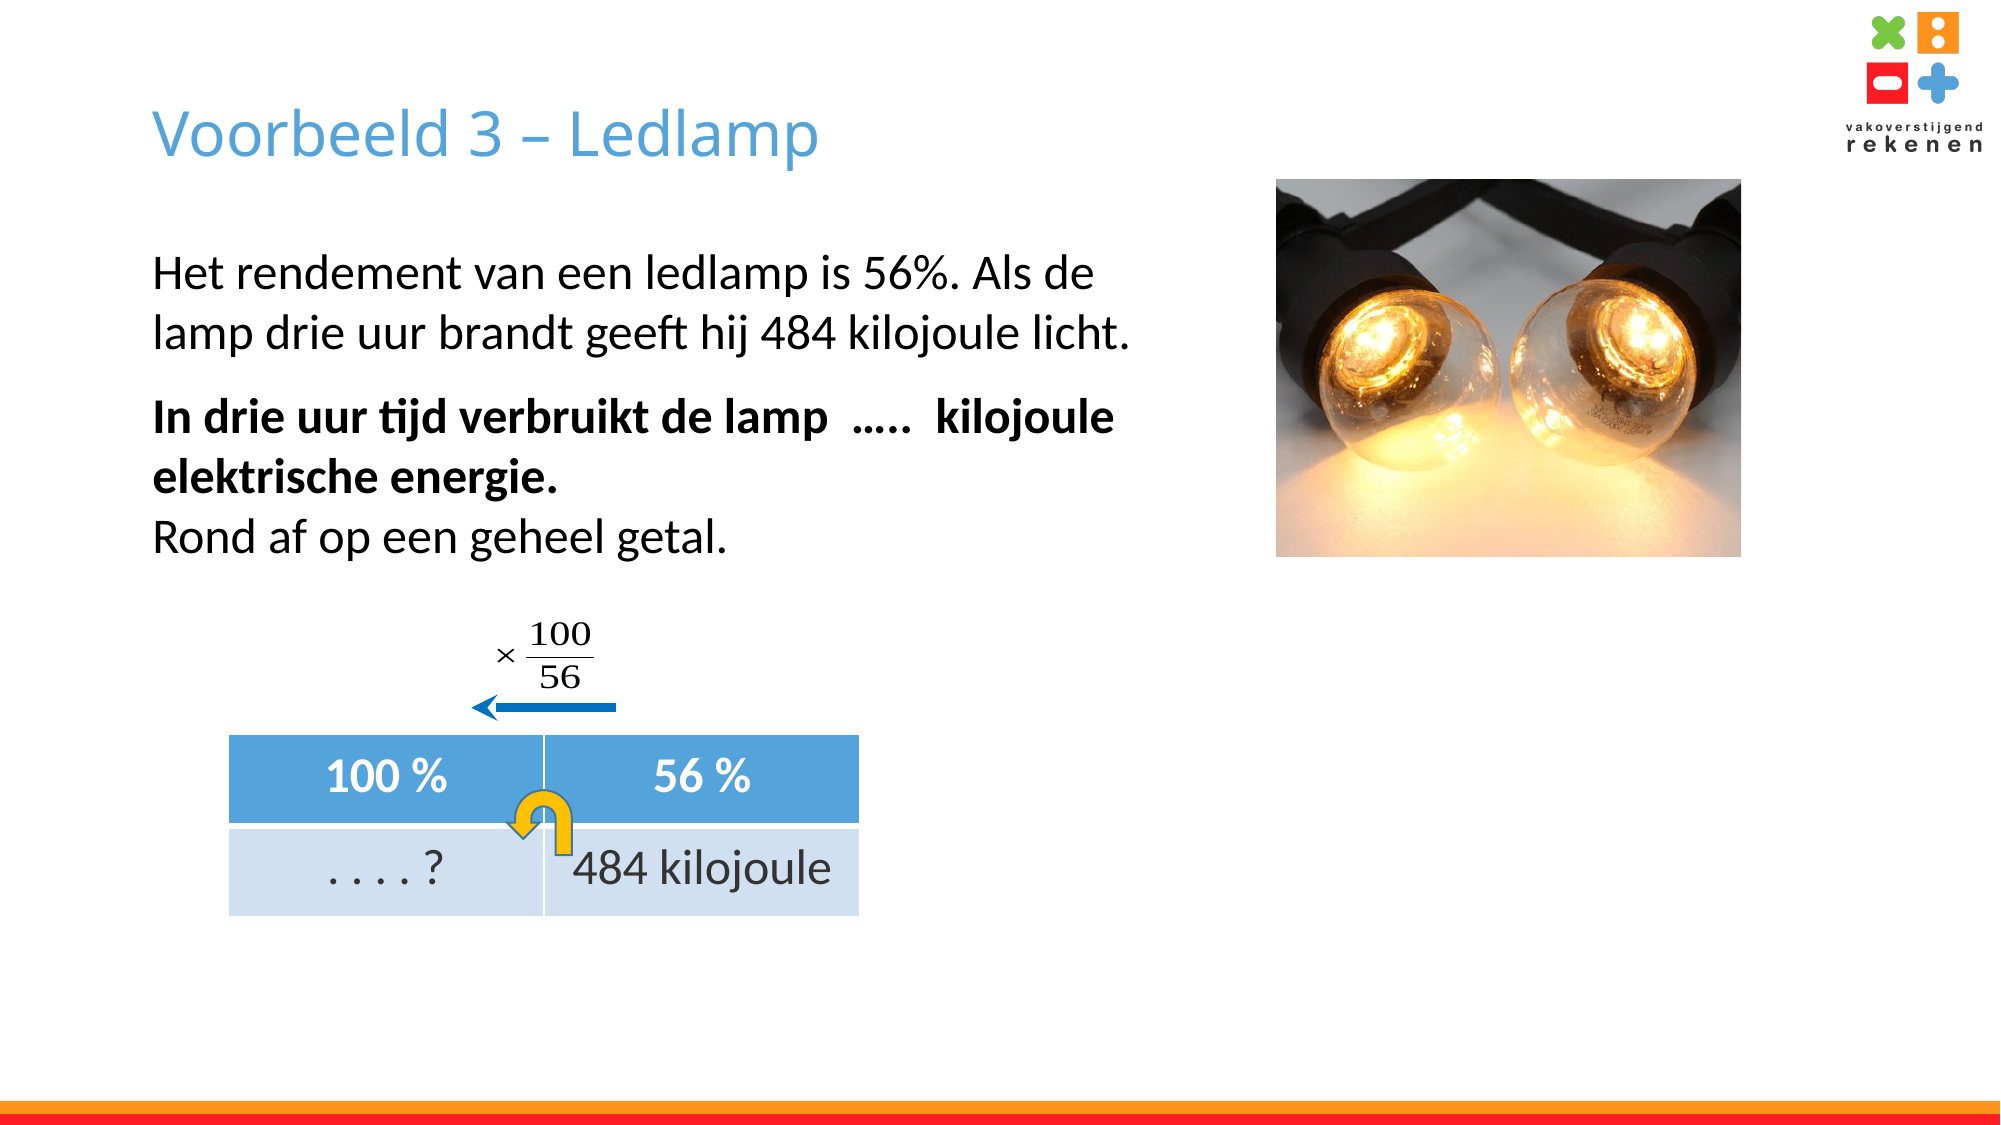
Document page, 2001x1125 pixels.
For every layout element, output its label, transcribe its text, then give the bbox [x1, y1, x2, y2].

table_header 100 % [229, 735, 543, 823]
title Voorbeeld 3 – Ledlamp [137, 88, 1847, 180]
table_cell . . . . ? [229, 829, 543, 916]
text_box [471, 615, 617, 708]
picture [1276, 179, 1742, 557]
text_box Het rendement van een ledlamp is 56%. Als de lamp drie uur brandt geeft hij 484 kilojoule licht. In drie uur tijd verbruikt de lamp ….. kilojoule elektrische energie. Rond af op een geheel getal. [137, 231, 1213, 572]
table_cell 484 kilojoule [545, 829, 859, 916]
text_box [504, 789, 573, 857]
picture [1846, 12, 1982, 152]
table_header 56 % [545, 735, 859, 823]
